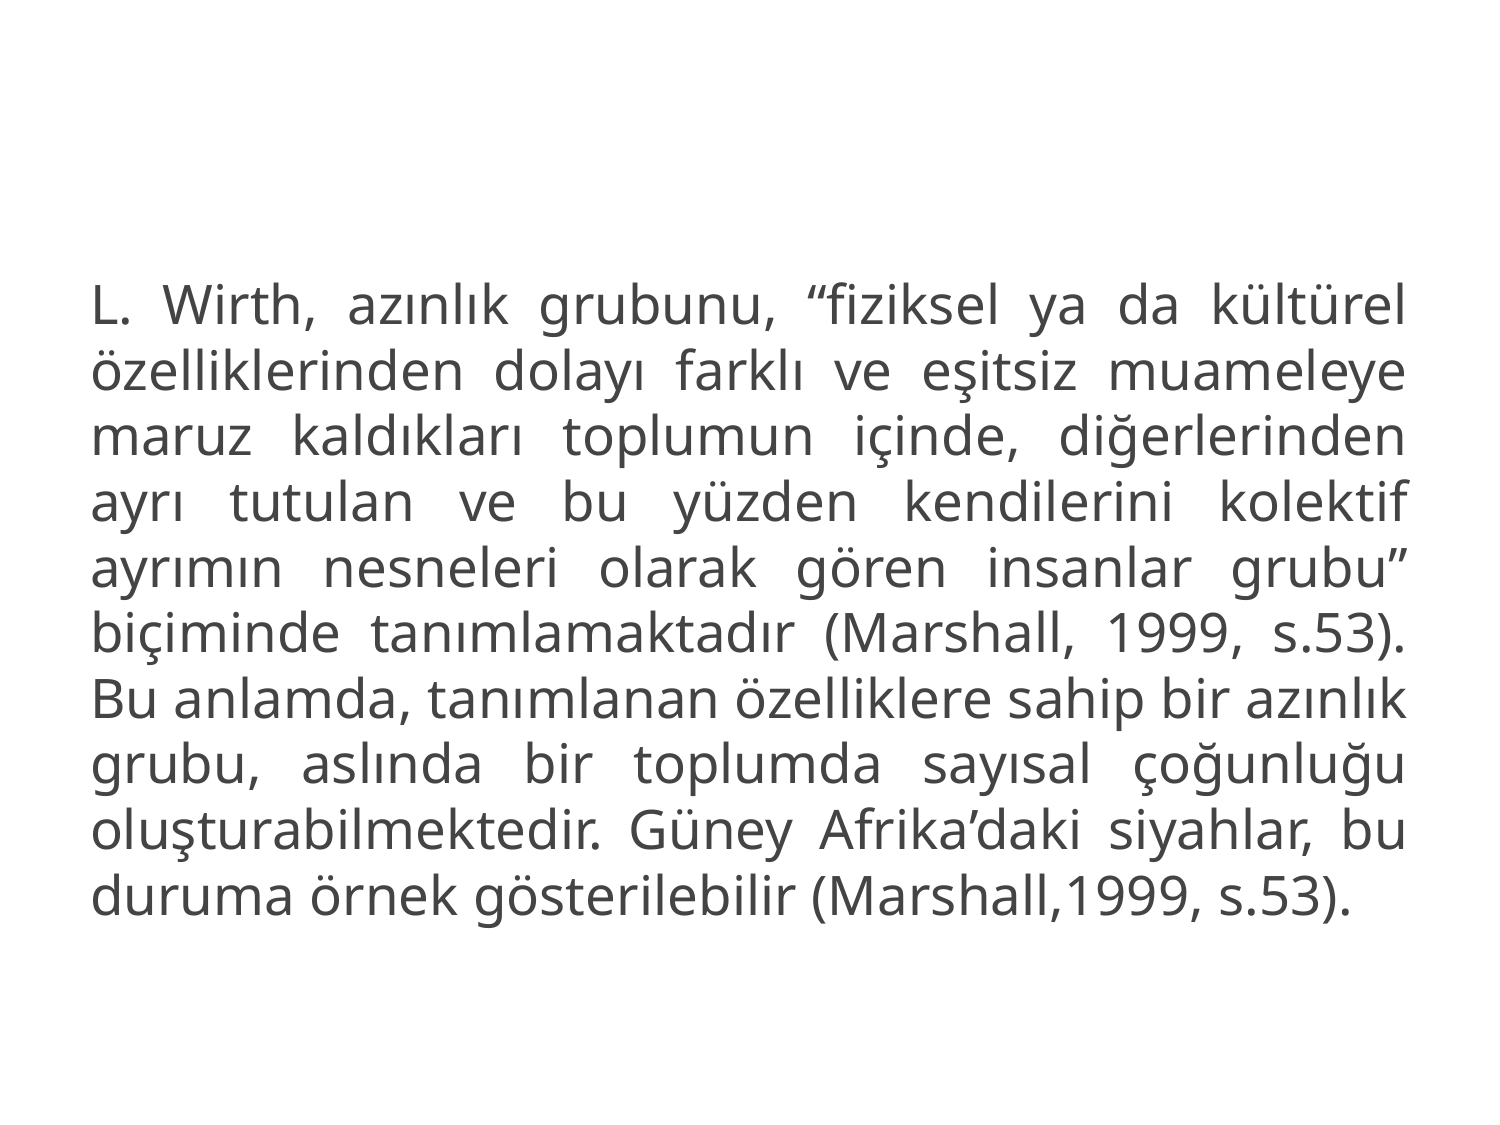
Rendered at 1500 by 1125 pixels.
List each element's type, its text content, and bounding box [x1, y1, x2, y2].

list L. Wirth, azınlık grubunu, “fiziksel ya da kültürel özelliklerinden dolayı farklı ve eşitsiz muameleye maruz kaldıkları toplumun içinde, diğerlerinden ayrı tutulan ve bu yüzden kendilerini kolektif ayrımın nesneleri olarak gören insanlar grubu” biçiminde tanımlamaktadır (Marshall, 1999, s.53). Bu anlamda, tanımlanan özelliklere sahip bir azınlık grubu, aslında bir toplumda sayısal çoğunluğu oluşturabilmektedir. Güney Afrika’daki siyahlar, bu duruma örnek gösterilebilir (Marshall,1999, s.53). [75, 262, 1425, 1005]
